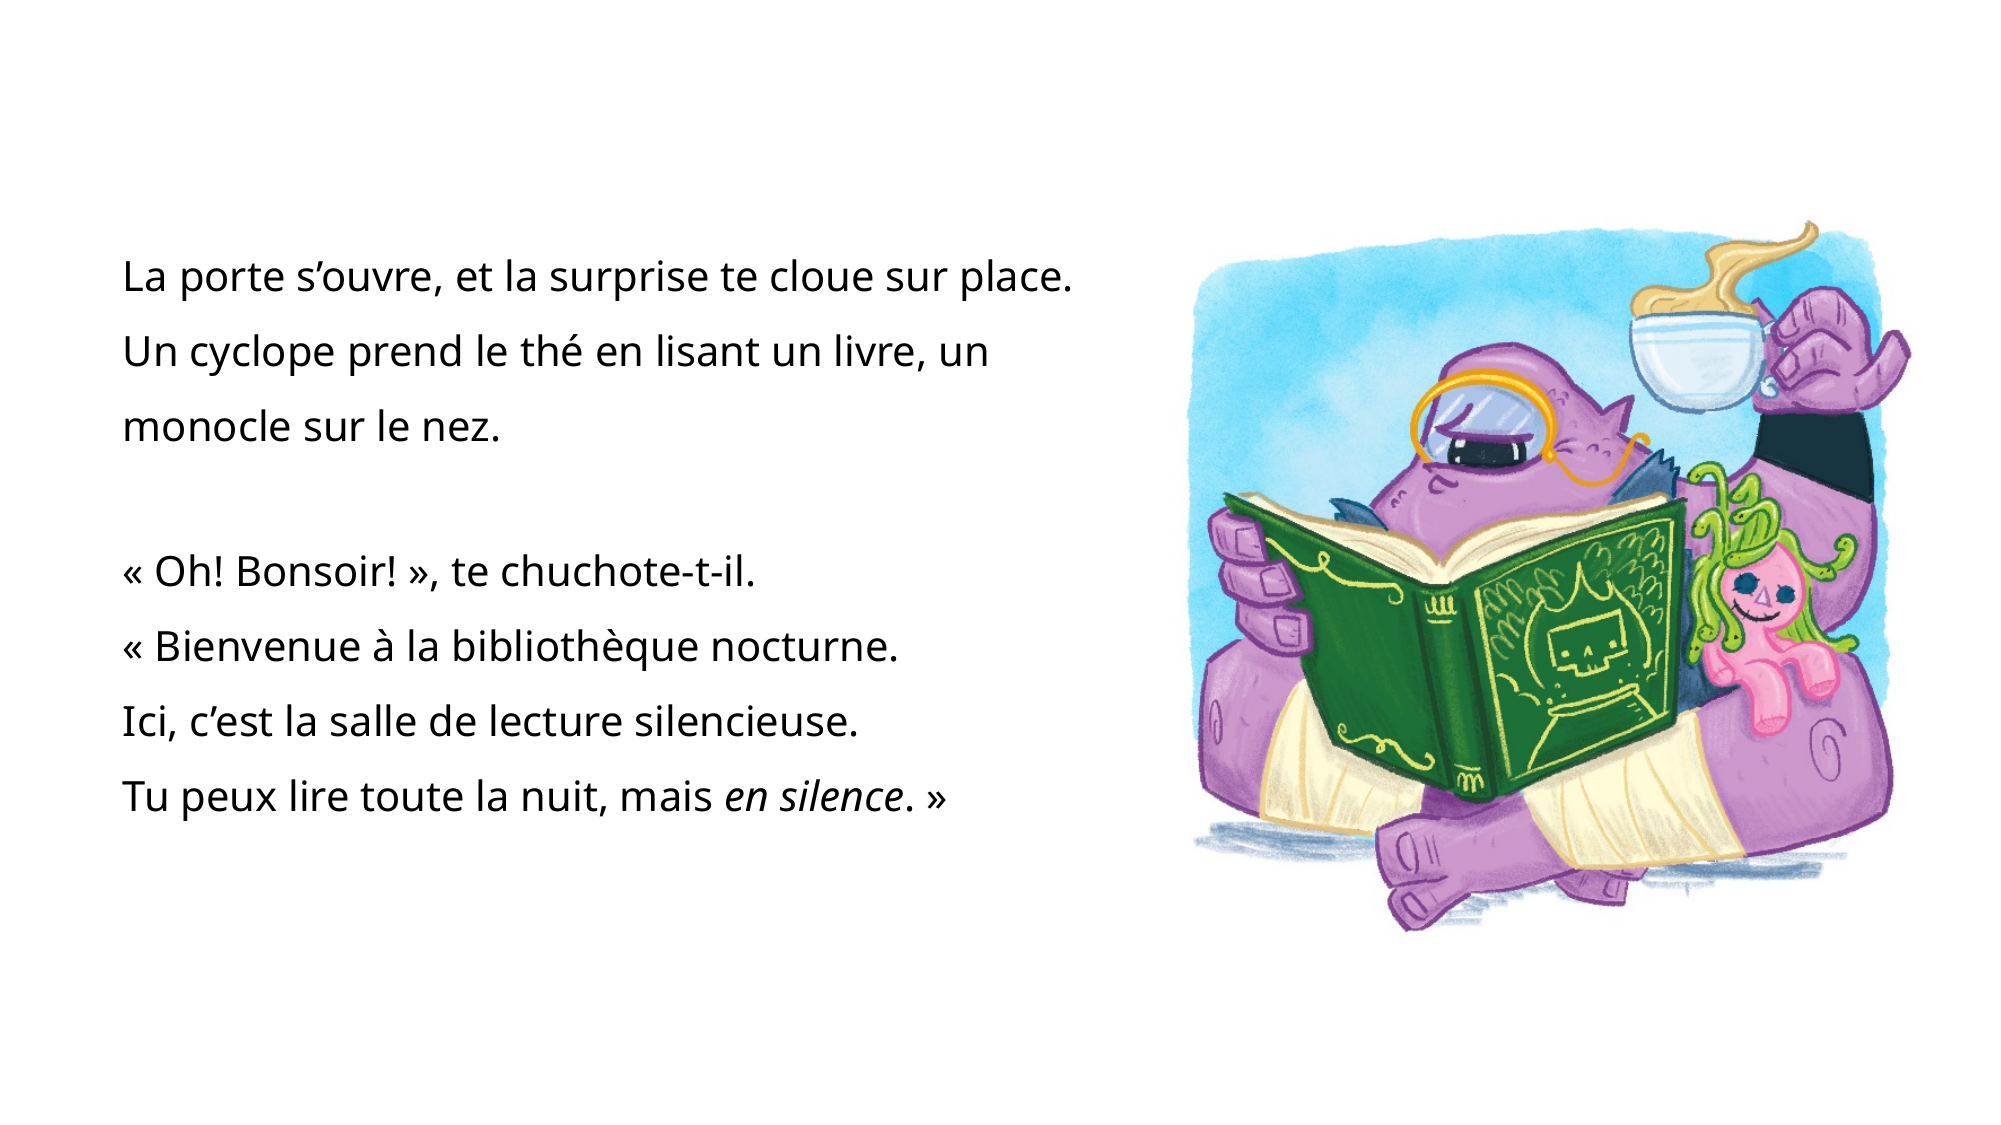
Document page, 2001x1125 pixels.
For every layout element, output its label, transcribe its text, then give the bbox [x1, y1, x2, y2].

text_box La porte s’ouvre, et la surprise te cloue sur place. Un cyclope prend le thé en lisant un livre, un monocle sur le nez. « Oh! Bonsoir! », te chuchote-t-il. « Bienvenue à la bibliothèque nocturne. Ici, c’est la salle de lecture silencieuse. Tu peux lire toute la nuit, mais en silence. » [107, 216, 1138, 694]
picture [1173, 199, 1916, 943]
